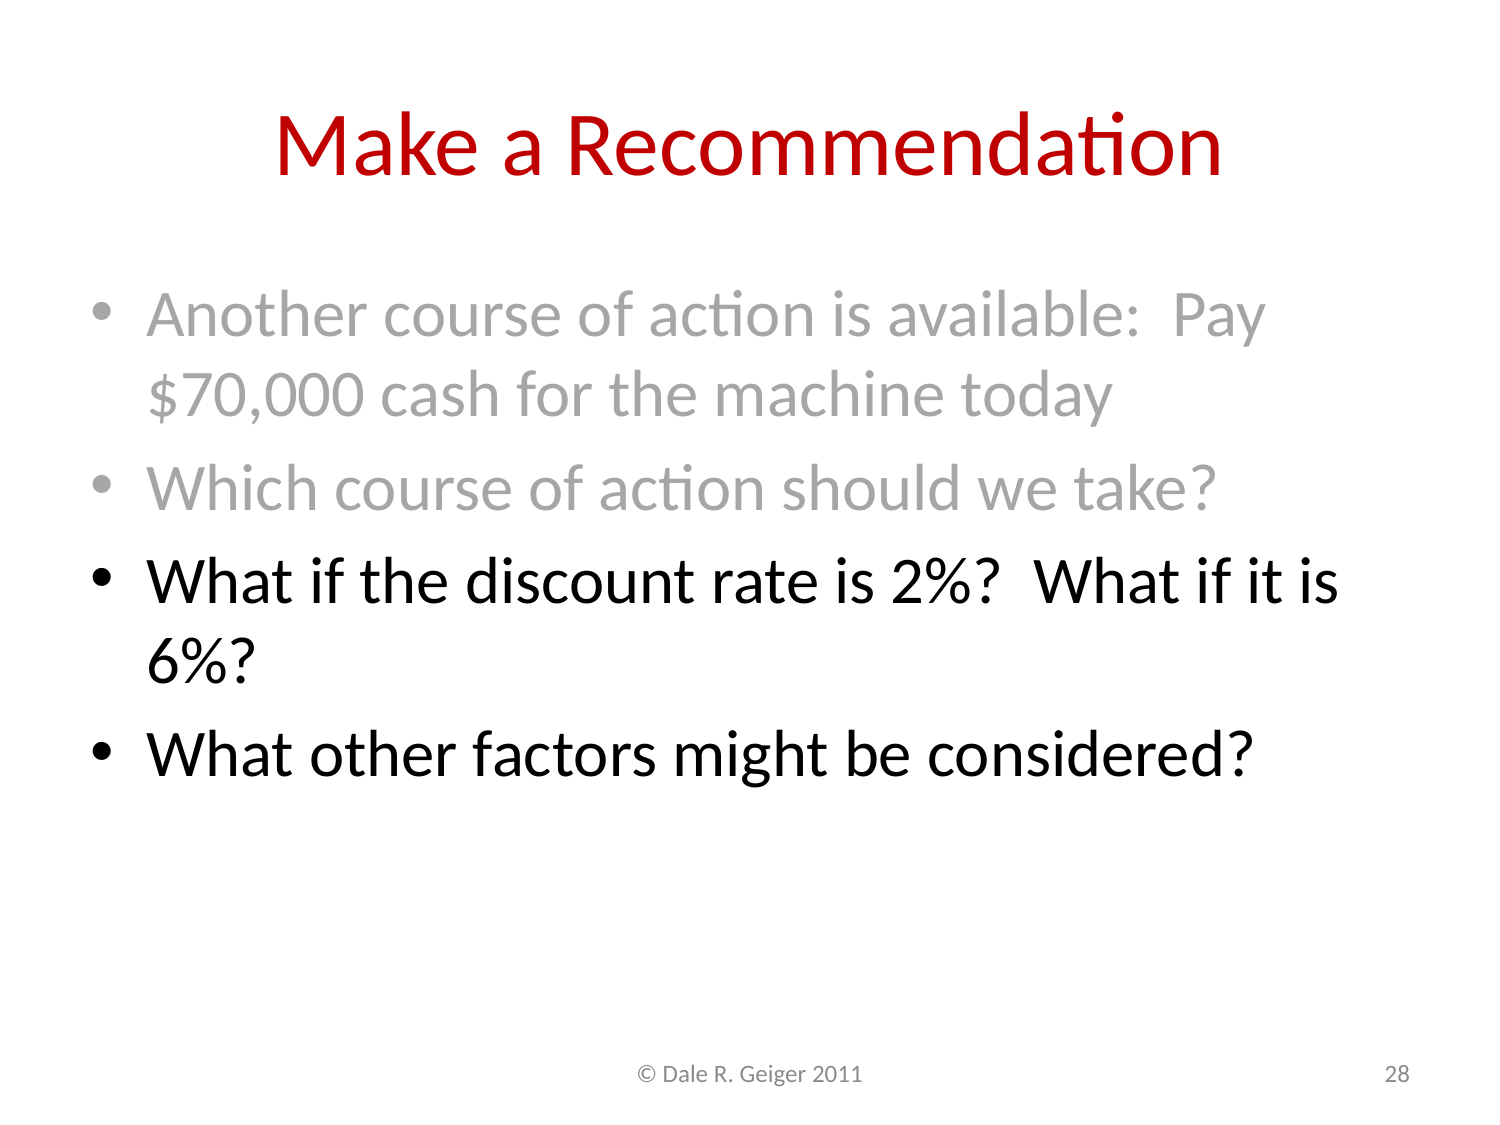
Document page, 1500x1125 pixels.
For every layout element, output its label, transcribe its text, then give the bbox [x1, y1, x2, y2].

list Another course of action is available: Pay $70,000 cash for the machine today Which course of action should we take? What if the discount rate is 2%? What if it is 6%? What other factors might be considered? [75, 262, 1425, 1005]
slide_number 28 [1074, 1042, 1425, 1103]
title Make a Recommendation [75, 45, 1425, 233]
footer © Dale R. Geiger 2011 [512, 1042, 988, 1103]
